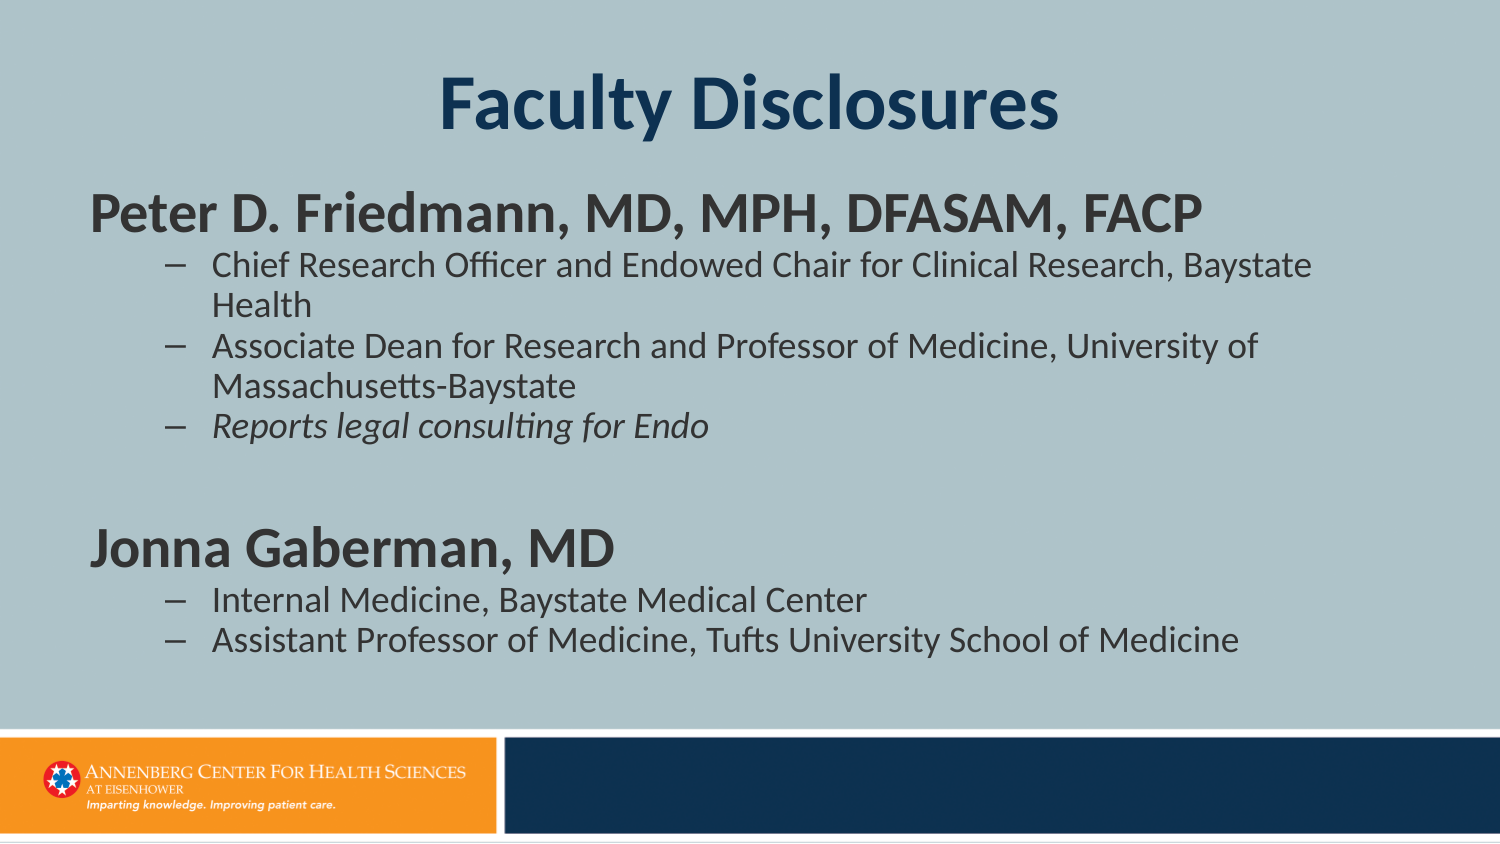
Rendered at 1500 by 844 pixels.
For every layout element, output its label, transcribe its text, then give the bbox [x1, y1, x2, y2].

title Faculty Disclosures [75, 33, 1425, 174]
picture [0, 0, 1500, 844]
list Peter D. Friedmann, MD, MPH, DFASAM, FACP Chief Research Officer and Endowed Chair for Clinical Research, Baystate Health Associate Dean for Research and Professor of Medicine, University of Massachusetts-Baystate Reports legal consulting for Endo Jonna Gaberman, MD Internal Medicine, Baystate Medical Center Assistant Professor of Medicine, Tufts University School of Medicine [75, 174, 1425, 725]
